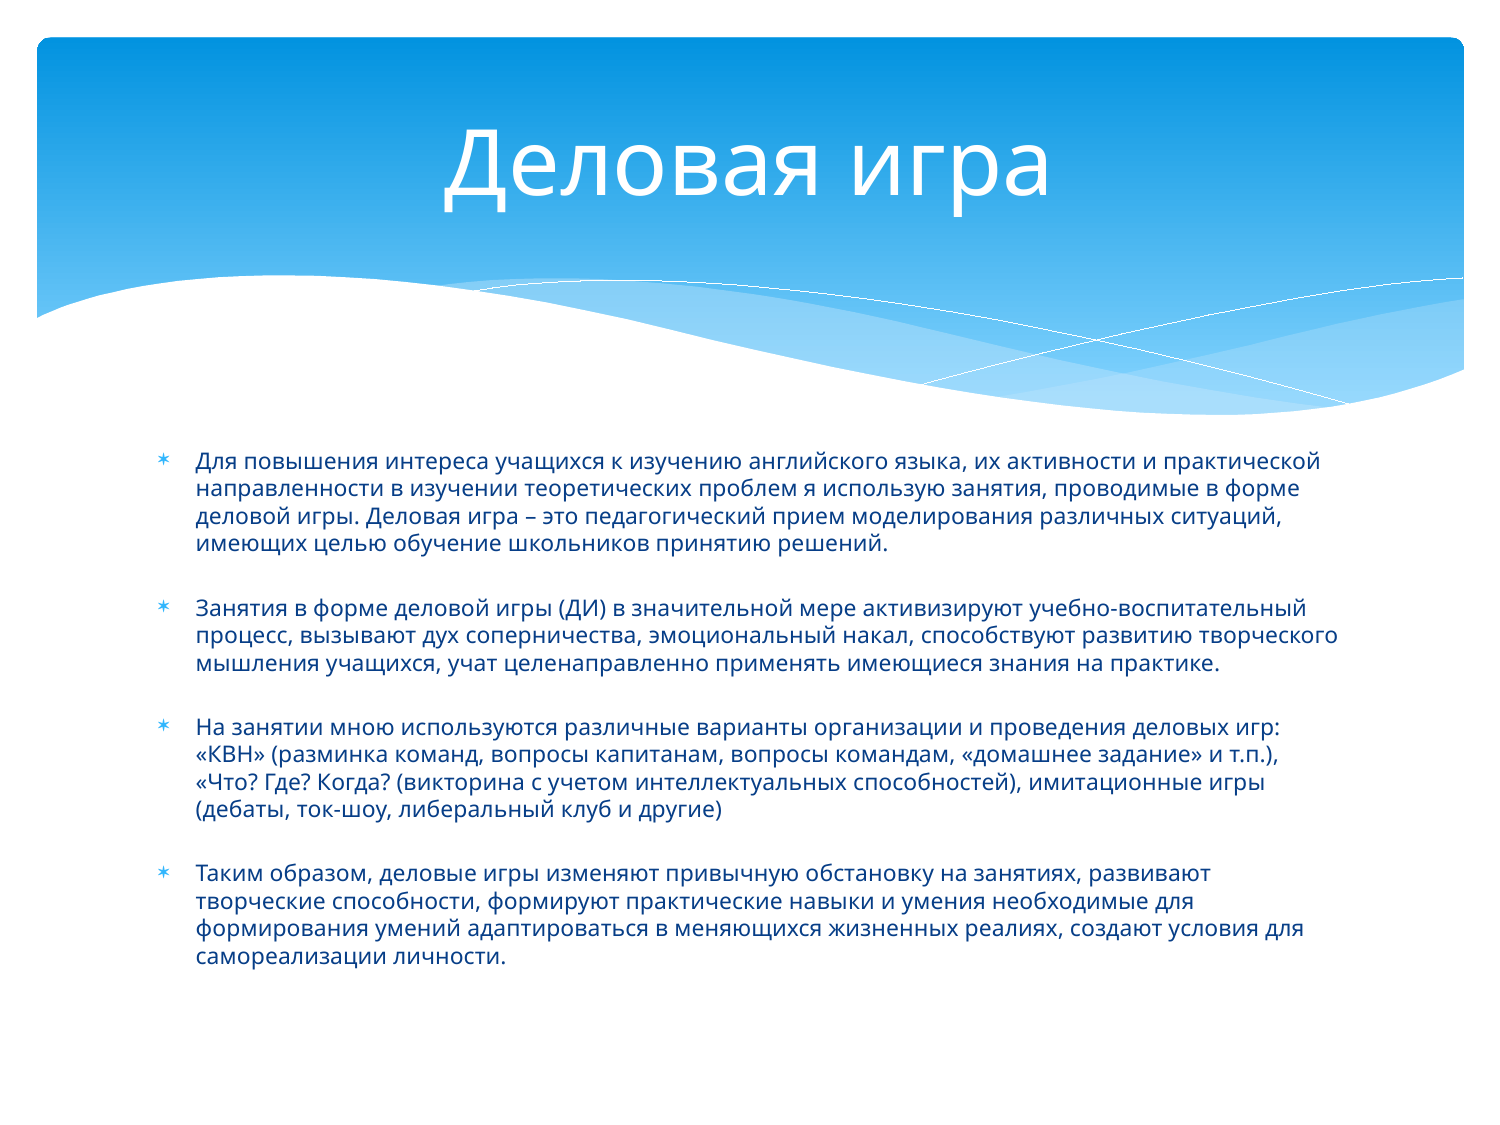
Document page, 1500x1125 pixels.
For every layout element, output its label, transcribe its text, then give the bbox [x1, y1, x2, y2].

list Для повышения интереса учащихся к изучению английского языка, их активности и практической направленности в изучении теоретических проблем я использую занятия, проводимые в форме деловой игры. Деловая игра – это педагогический прием моделирования различных ситуаций, имеющих целью обучение школьников принятию решений. Занятия в форме деловой игры (ДИ) в значительной мере активизируют учебно-воспитательный процесс, вызывают дух соперничества, эмоциональный накал, способствуют развитию творческого мышления учащихся, учат целенаправленно применять имеющиеся знания на практике. На занятии мною используются различные варианты организации и проведения деловых игр: «КВН» (разминка команд, вопросы капитанам, вопросы командам, «домашнее задание» и т.п.), «Что? Где? Когда? (викторина с учетом интеллектуальных способностей), имитационные игры (дебаты, ток-шоу, либеральный клуб и другие) Таким образом, деловые игры изменяют привычную обстановку на занятиях, развивают творческие способности, формируют практические навыки и умения необходимые для формирования умений адаптироваться в меняющихся жизненных реалиях, создают условия для самореализации личности. [143, 438, 1359, 1005]
title Деловая игра [75, 55, 1425, 261]
